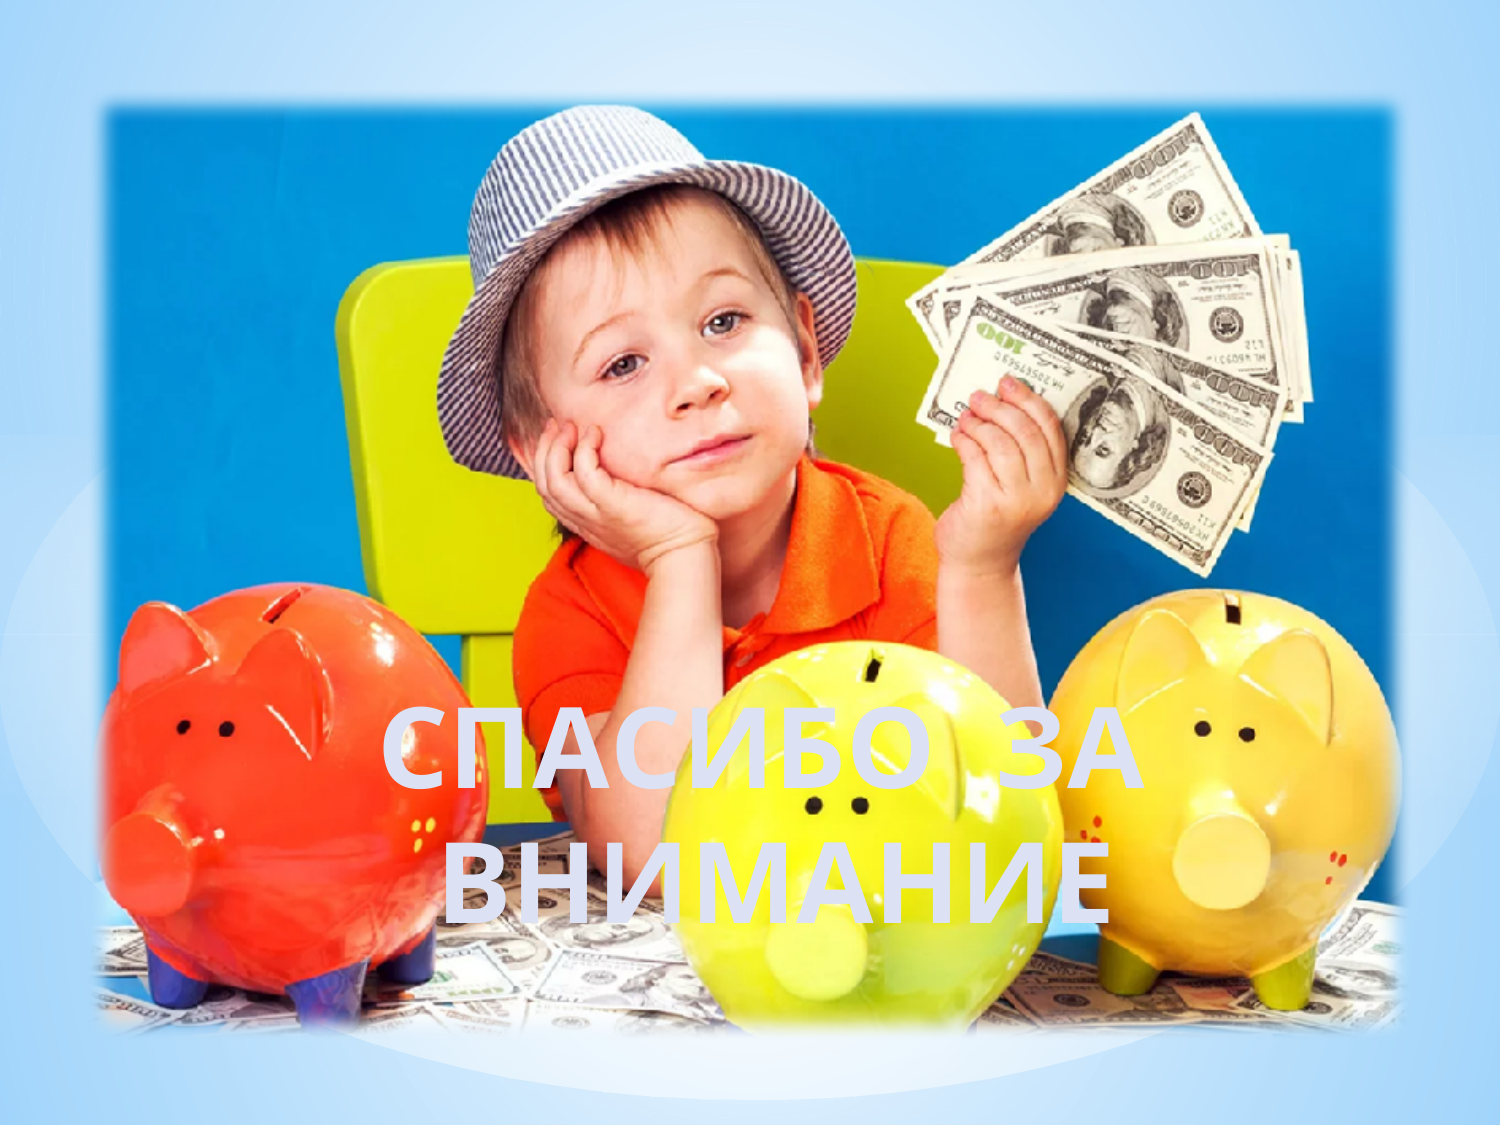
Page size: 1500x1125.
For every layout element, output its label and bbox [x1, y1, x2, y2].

picture [88, 89, 1412, 1042]
